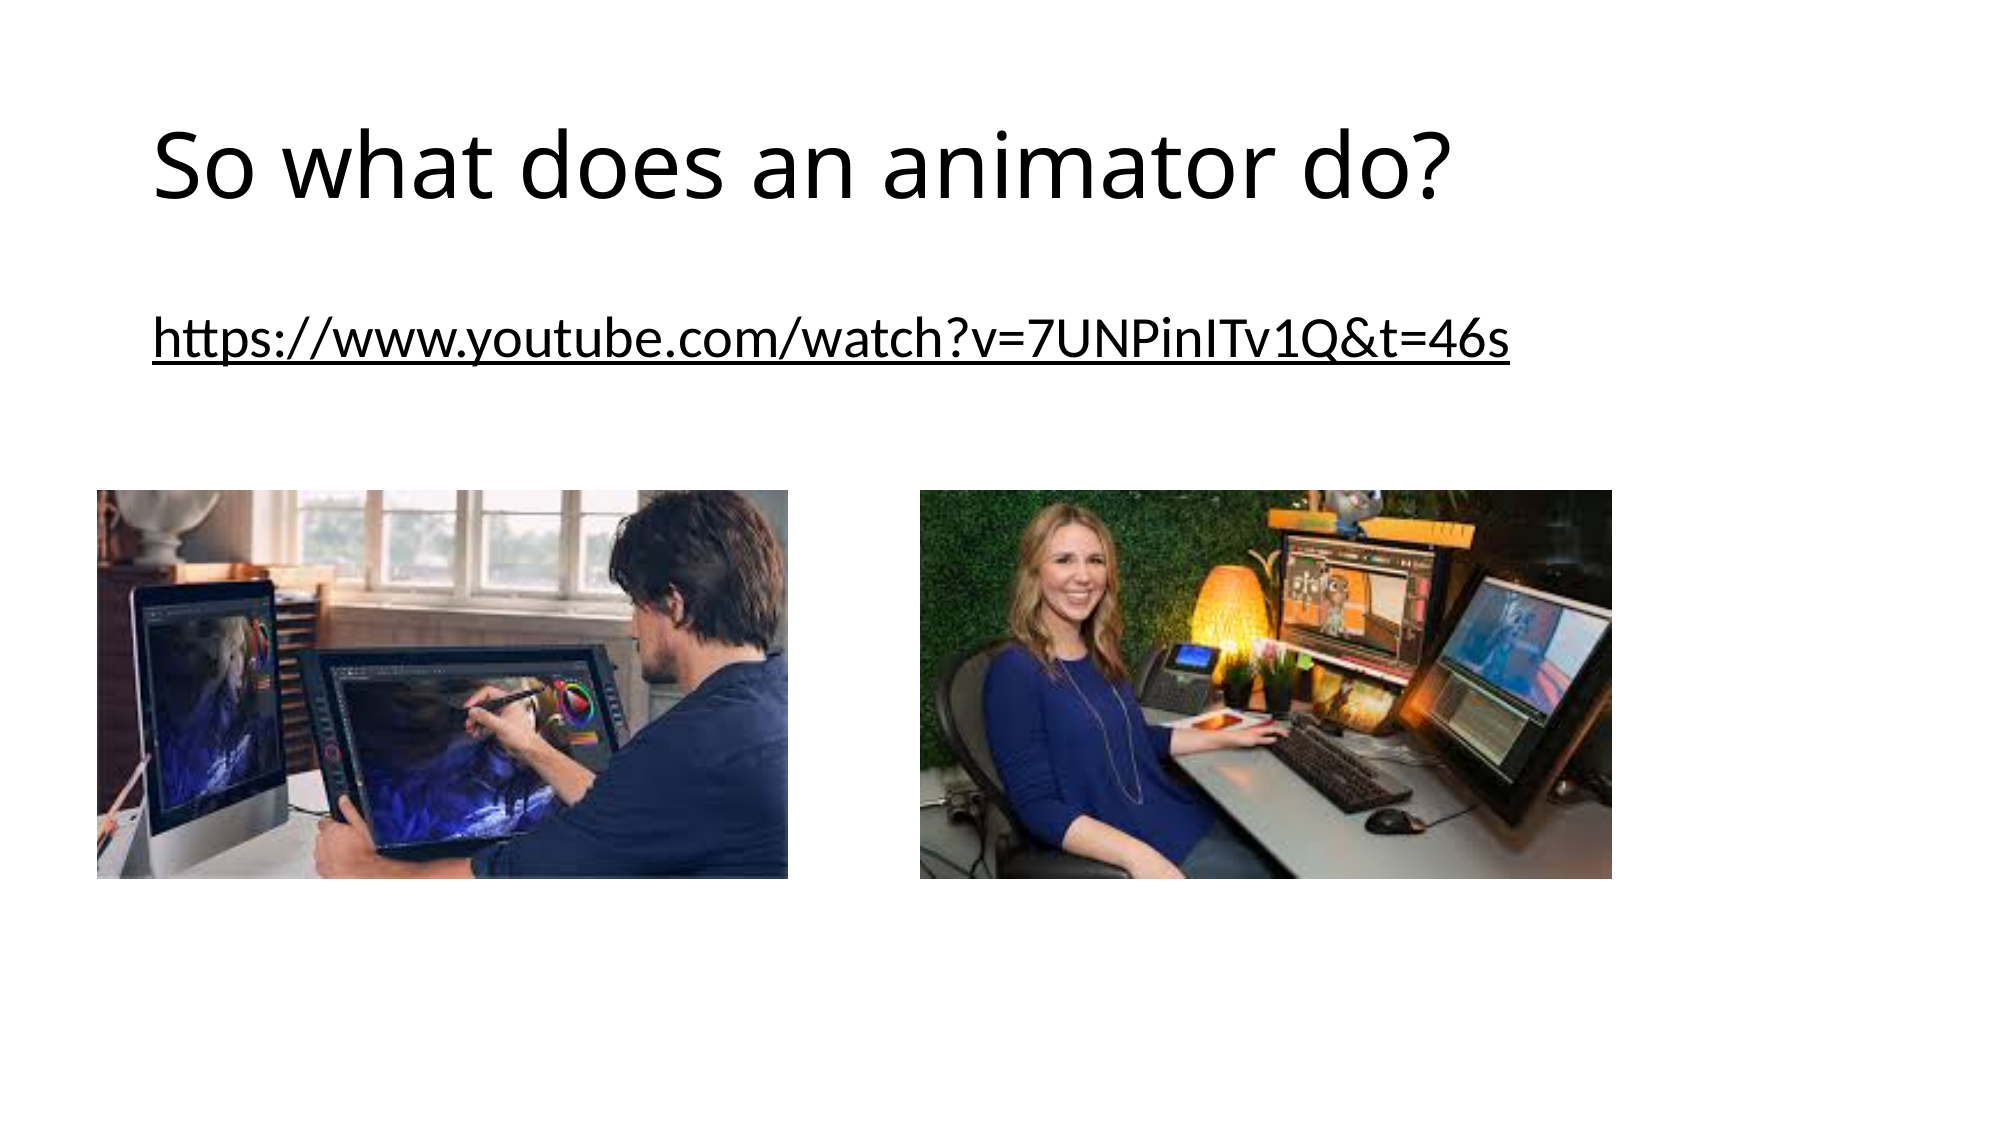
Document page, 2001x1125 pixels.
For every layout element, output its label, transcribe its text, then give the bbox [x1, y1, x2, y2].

title So what does an animator do? [137, 59, 1863, 278]
picture [97, 490, 788, 879]
list https://www.youtube.com/watch?v=7UNPinITv1Q&t=46s [137, 299, 1863, 1014]
picture [919, 490, 1612, 879]
